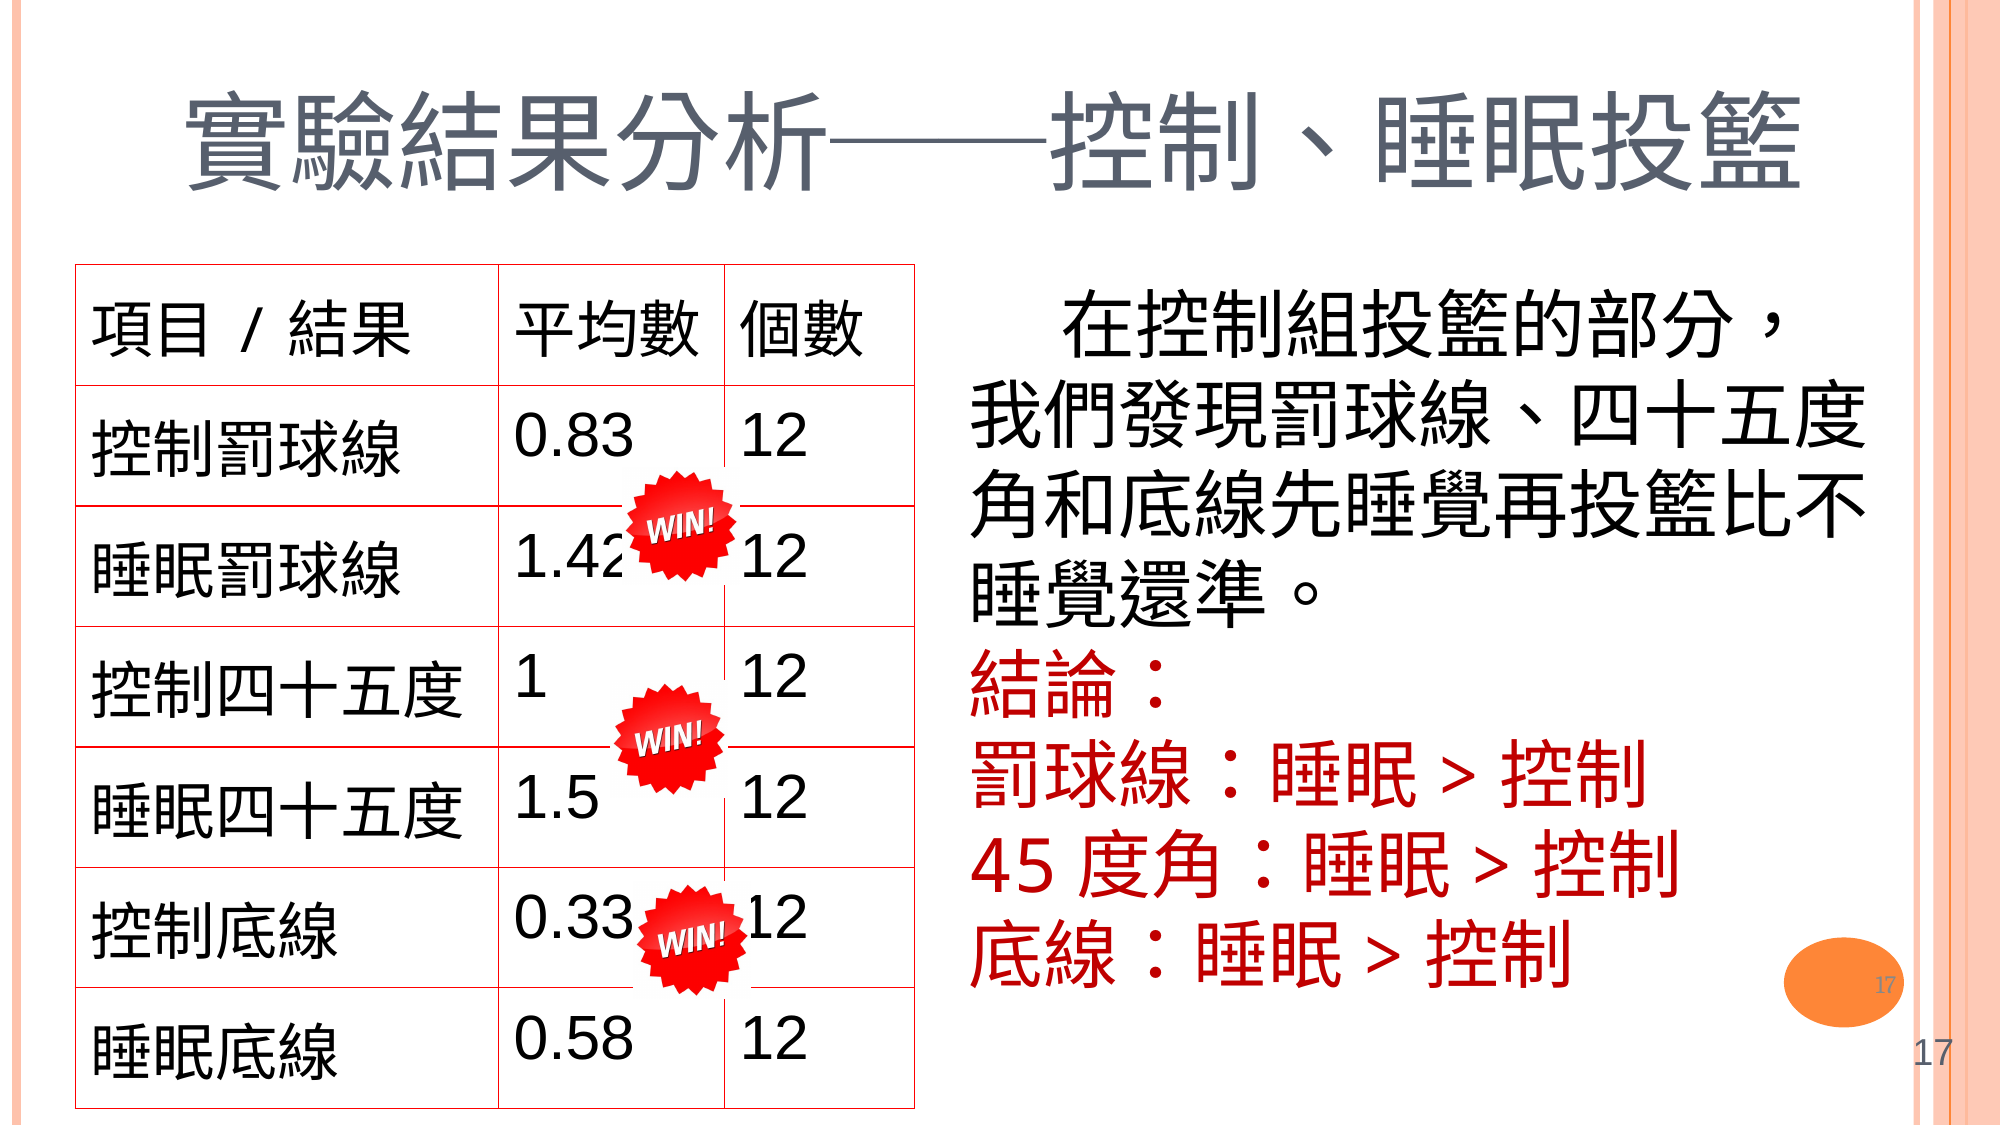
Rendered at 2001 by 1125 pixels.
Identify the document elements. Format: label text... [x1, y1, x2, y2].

table_header 個數 [725, 265, 914, 385]
table_cell 12 [725, 748, 914, 867]
table_cell 0.83 [499, 386, 724, 505]
table_cell 1 [499, 627, 724, 746]
table_cell 控制罰球線 [76, 386, 498, 505]
table_cell 0.58 [499, 988, 724, 1108]
table_cell 睡眠四十五度 [76, 748, 498, 867]
table_cell 12 [725, 627, 914, 746]
table_cell 控制底線 [76, 868, 498, 987]
table_cell 1.42 [499, 507, 724, 626]
table_cell 12 [725, 868, 914, 987]
table_header 項目/結果 [76, 265, 498, 385]
footer 17 [1897, 999, 1981, 1101]
table_cell 12 [725, 386, 914, 505]
table_cell 12 [725, 988, 914, 1108]
table_cell 控制四十五度 [76, 627, 498, 746]
title 實驗結果分析──控制、睡眠投籃 [99, 45, 1886, 233]
picture [621, 467, 740, 586]
list 在控制組投籃的部分，我們發現罰球線、四十五度角和底線先睡覺再投籃比不睡覺還準。 結論： 罰球線：睡眠>控制 45度角：睡眠>控制 底線：睡眠>控制 [953, 262, 1900, 1005]
table_cell 睡眠底線 [76, 988, 498, 1108]
table_cell 睡眠罰球線 [76, 507, 498, 626]
table_header 平均數 [499, 265, 724, 385]
table_cell 12 [725, 507, 914, 626]
picture [633, 881, 752, 999]
table_cell 1.5 [499, 748, 724, 867]
table_cell 0.33 [499, 868, 724, 987]
picture [609, 680, 728, 798]
slide_number 17 [1777, 940, 1912, 1027]
